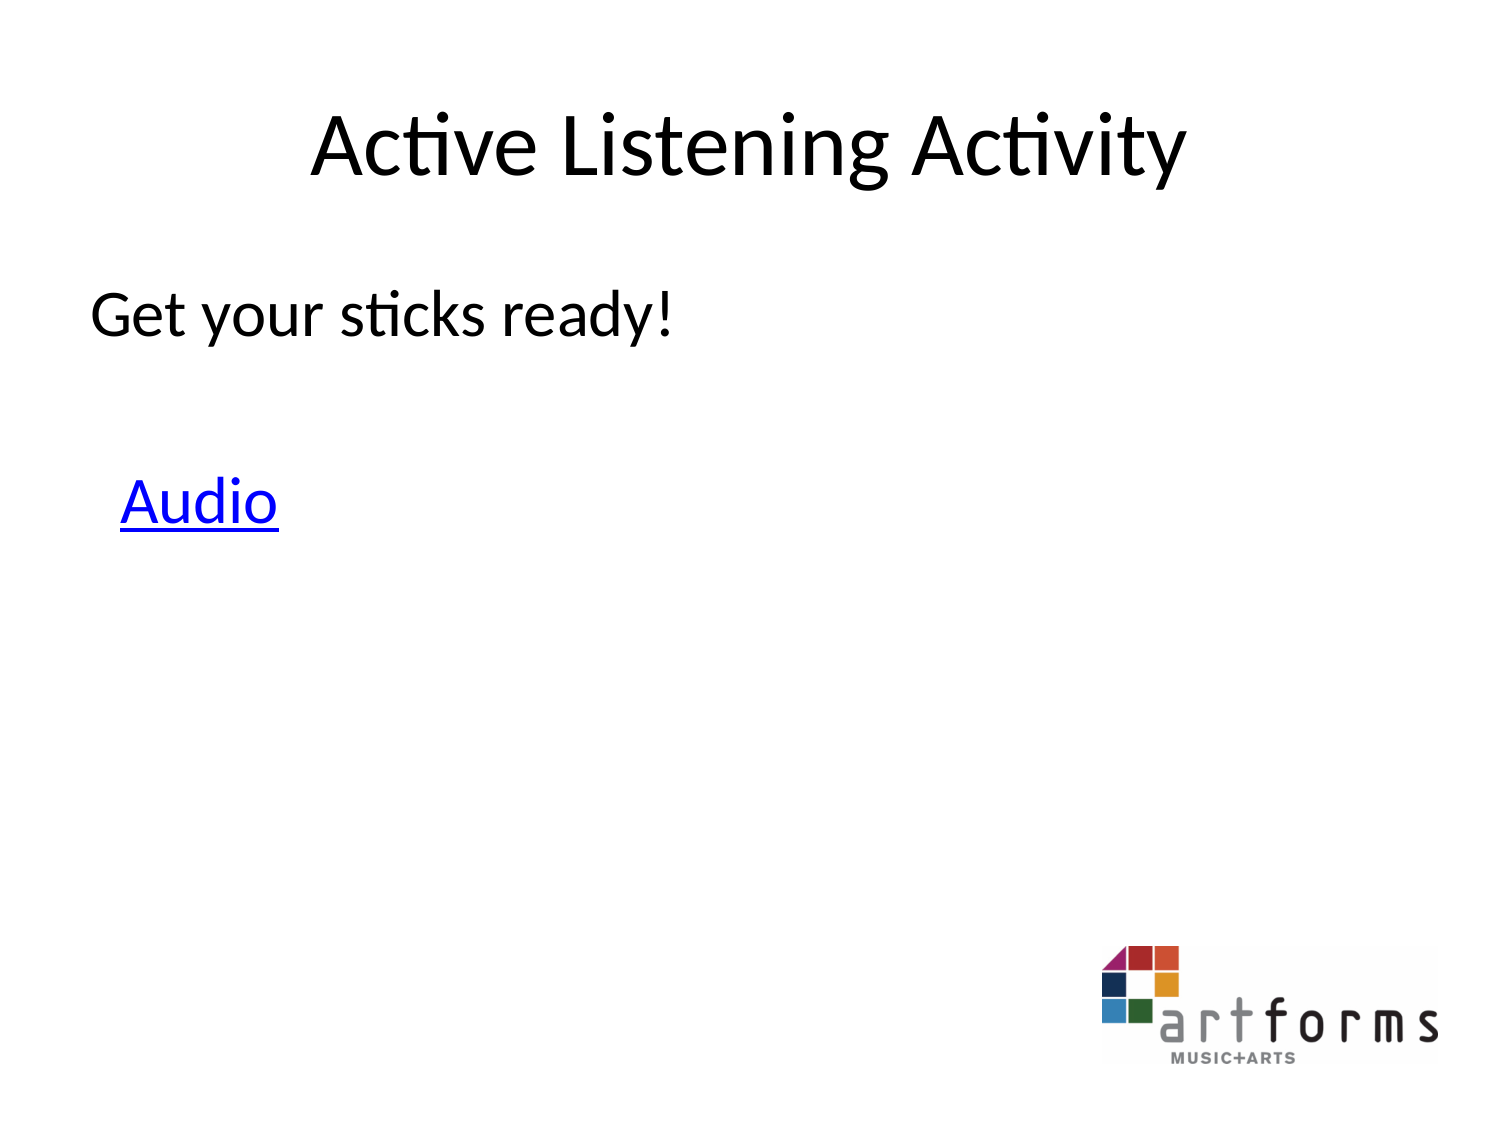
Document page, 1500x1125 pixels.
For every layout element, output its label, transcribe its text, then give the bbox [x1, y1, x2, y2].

picture [1101, 946, 1438, 1064]
list Get your sticks ready! Audio [75, 262, 1425, 1005]
title Active Listening Activity [75, 45, 1425, 233]
